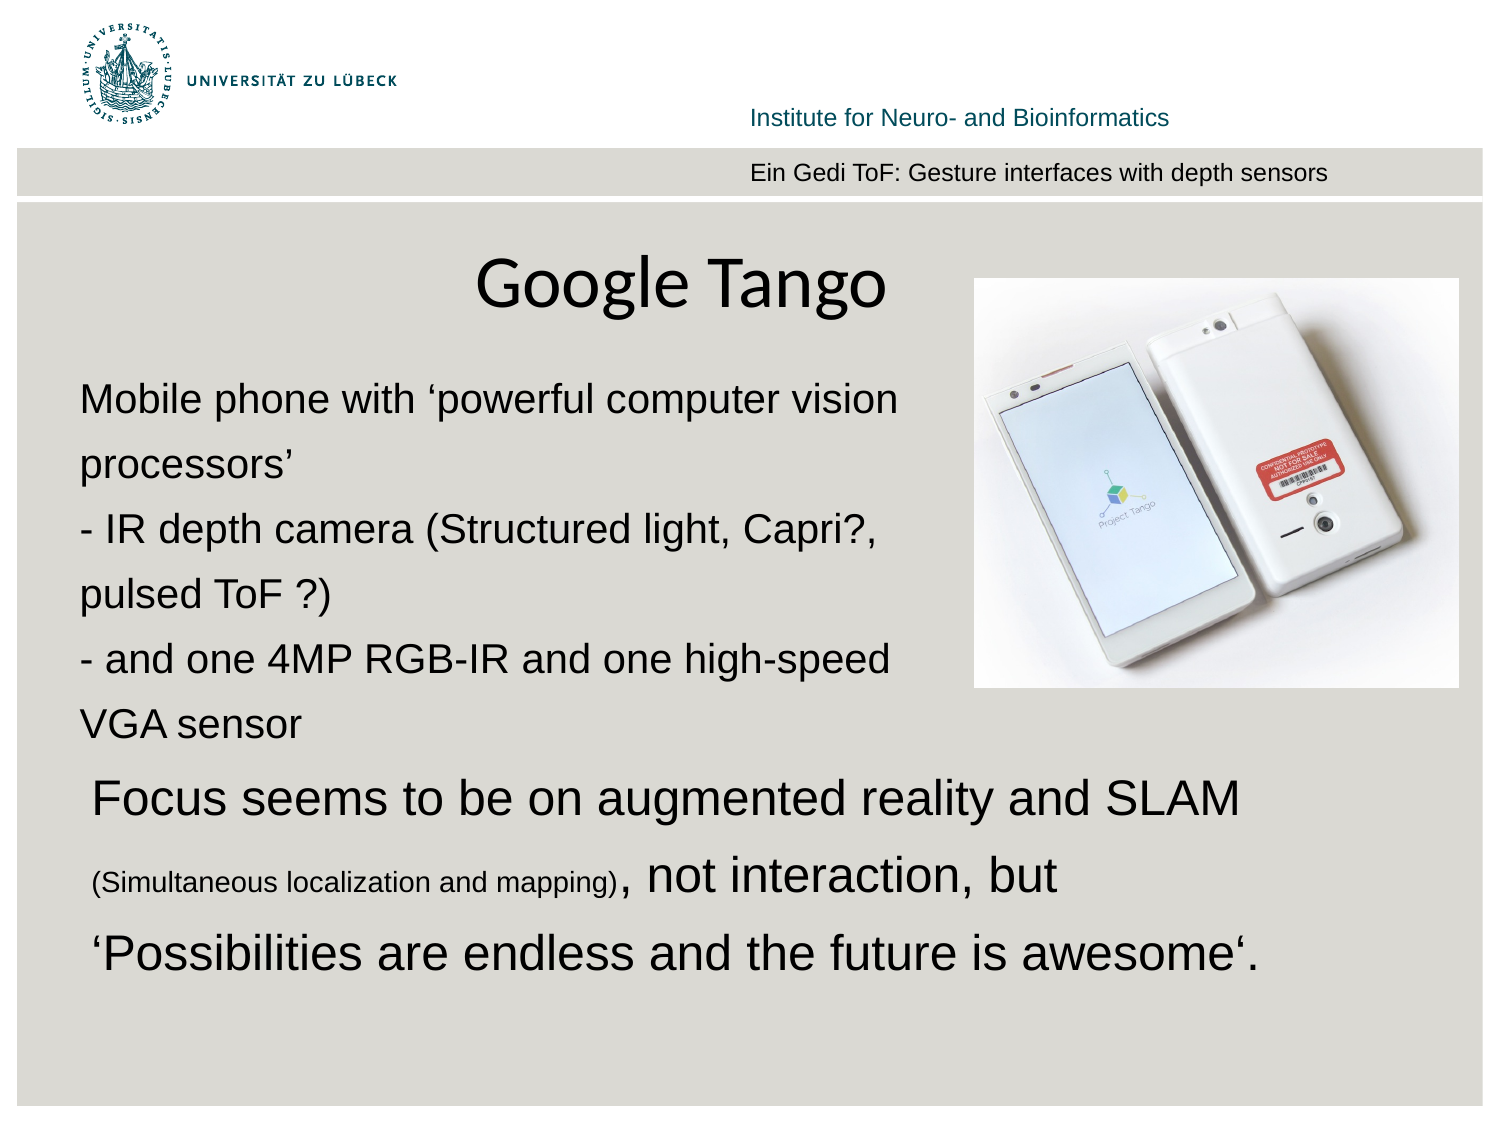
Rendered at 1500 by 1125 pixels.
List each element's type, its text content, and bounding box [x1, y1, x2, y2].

text_box Focus seems to be on augmented reality and SLAM (Simultaneous localization and mapping), not interaction, but ‘Possibilities are endless and the future is awesome‘. [76, 739, 1400, 1061]
title Google Tango [0, 224, 1365, 413]
text_box Mobile phone with ‘powerful computer vision processors’ - IR depth camera (Structured light, Capri?, pulsed ToF ?) - and one 4MP RGB-IR and one high-speed VGA sensor [64, 349, 963, 815]
picture [974, 278, 1459, 688]
